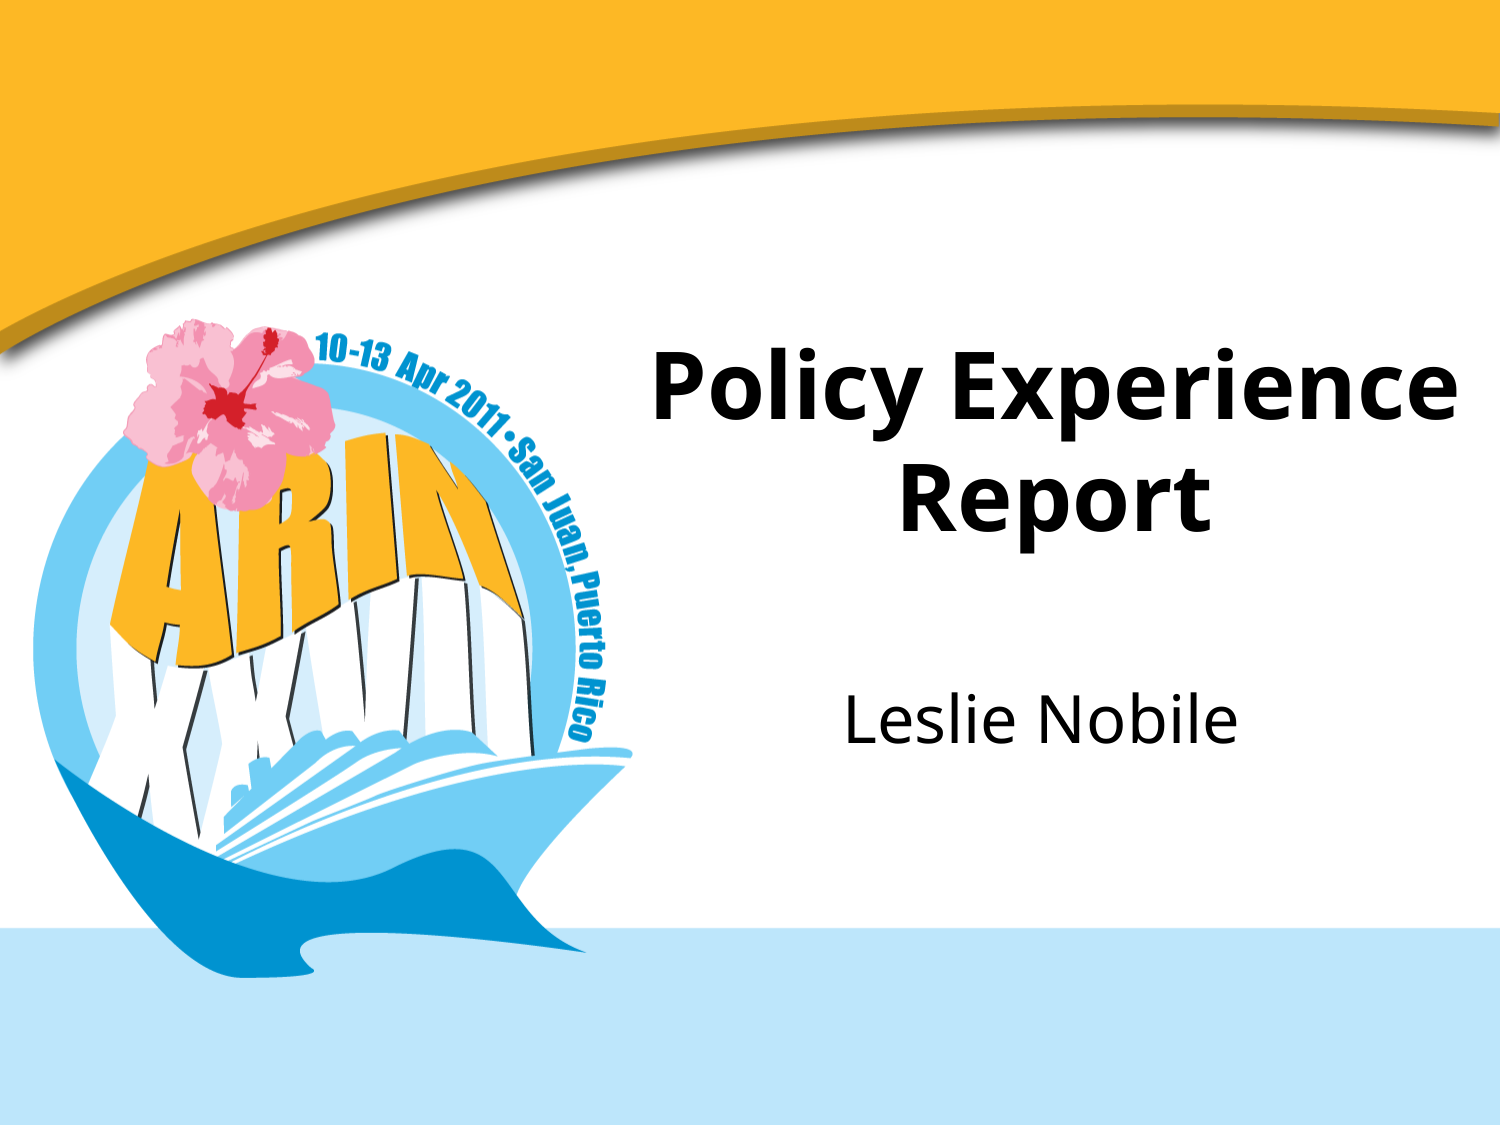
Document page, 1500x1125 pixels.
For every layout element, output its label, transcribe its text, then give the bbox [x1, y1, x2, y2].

title Policy Experience Report [609, 205, 1500, 669]
picture [0, 0, 1500, 1125]
subtitle Leslie Nobile [582, 669, 1500, 839]
